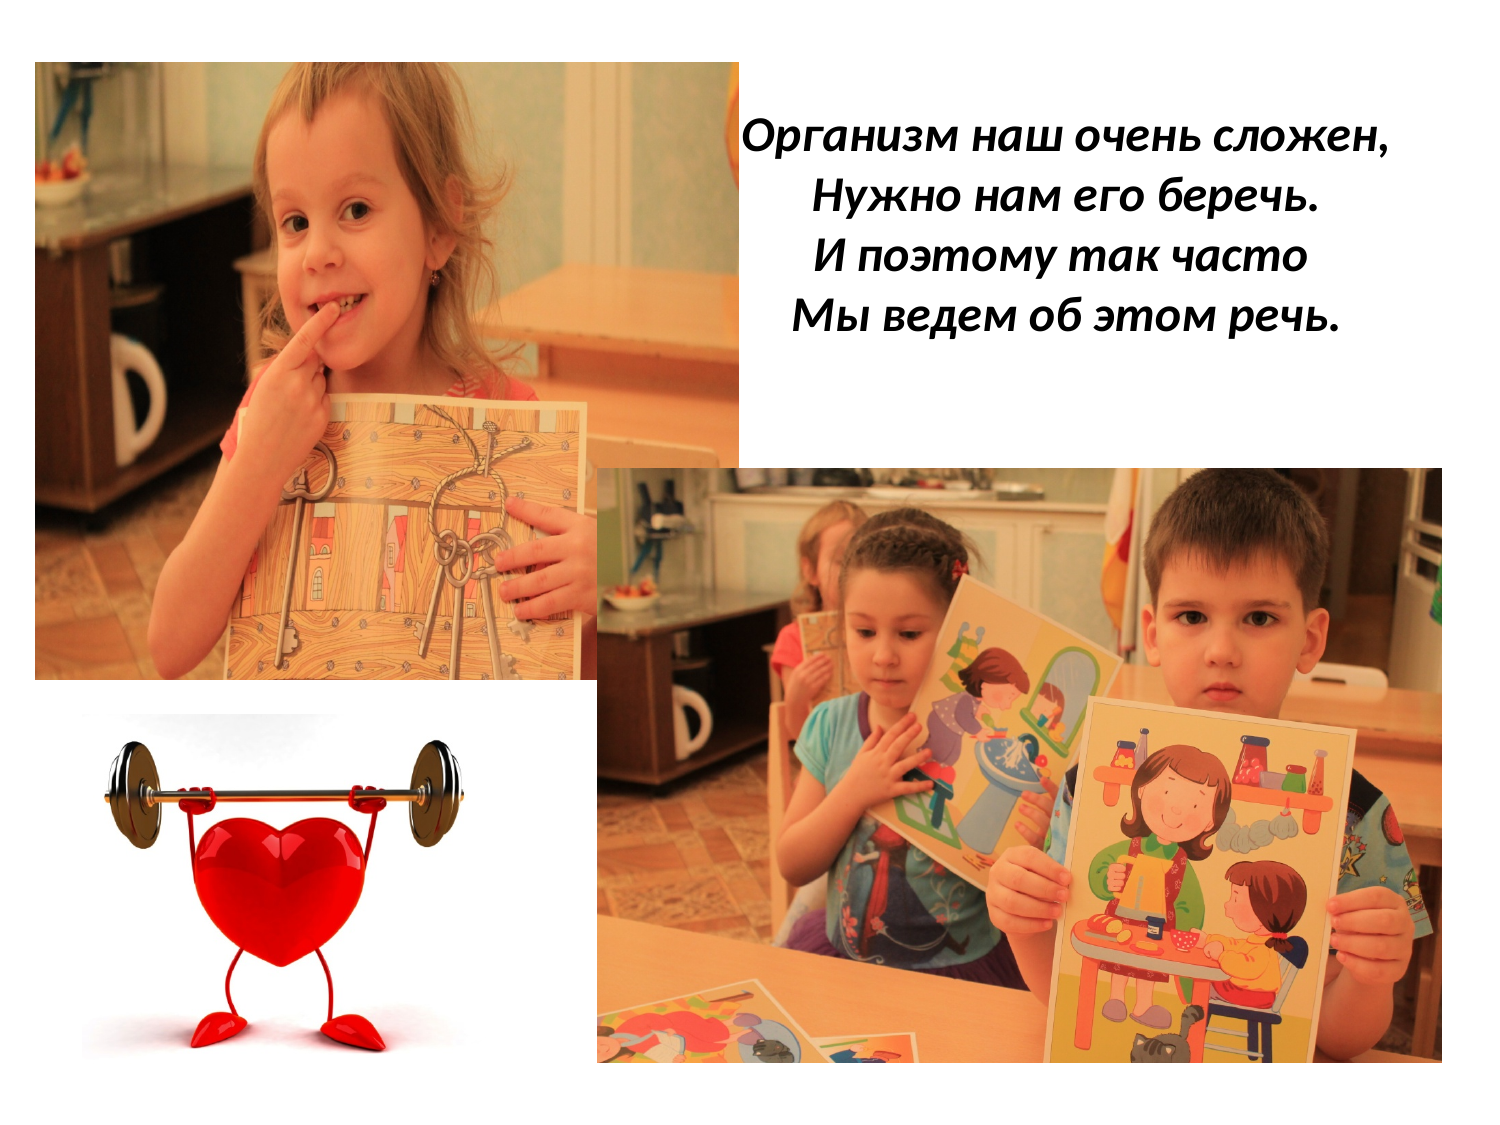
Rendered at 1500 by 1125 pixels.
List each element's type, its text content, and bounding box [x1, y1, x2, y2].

picture [34, 62, 1442, 1063]
text_box Организм наш очень сложен, Нужно нам его беречь. И поэтому так часто Мы ведем об этом речь. [744, 93, 1430, 349]
picture [81, 714, 492, 1067]
